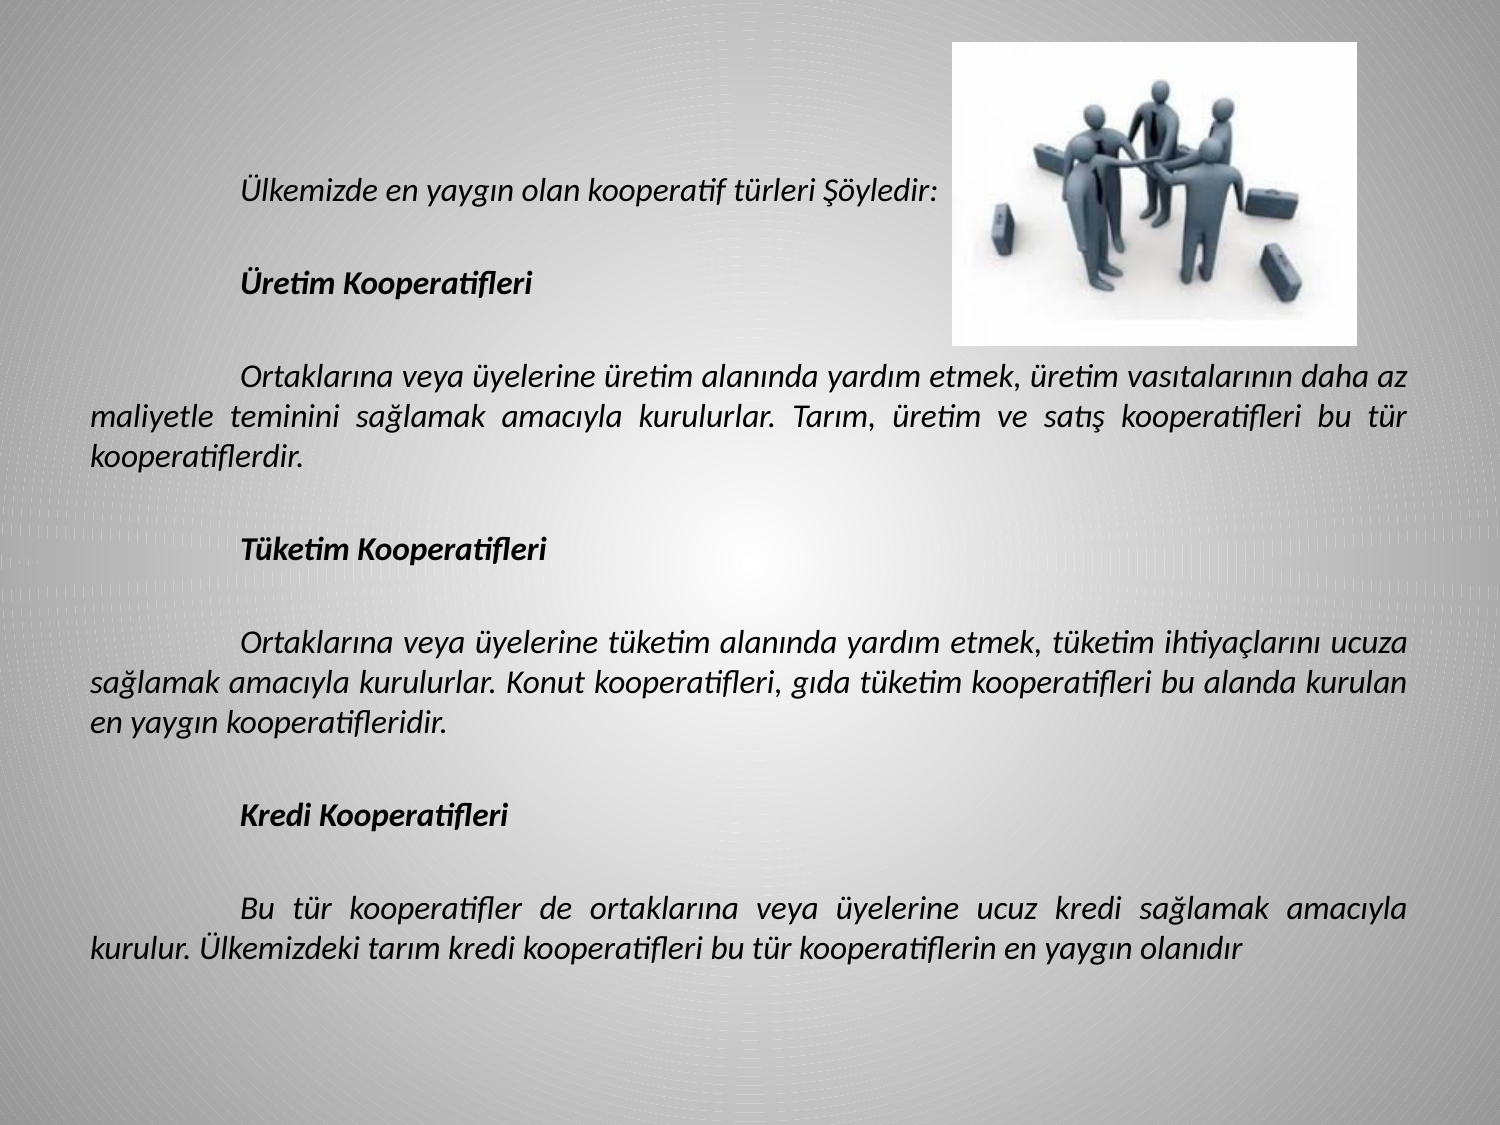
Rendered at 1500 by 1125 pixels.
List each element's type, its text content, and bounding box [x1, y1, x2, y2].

list Ülkemizde en yaygın olan kooperatif türleri Şöyledir: Üretim Kooperatifleri Ortaklarına veya üyelerine üretim alanında yardım etmek, üretim vasıtalarının daha az maliyetle teminini sağlamak amacıyla kurulurlar. Tarım, üretim ve satış kooperatifleri bu tür kooperatiflerdir. Tüketim Kooperatifleri Ortaklarına veya üyelerine tüketim alanında yardım etmek, tüketim ihtiyaçlarını ucuza sağlamak amacıyla kurulurlar. Konut kooperatifleri, gıda tüketim kooperatifleri bu alanda kurulan en yaygın kooperatifleridir. Kredi Kooperatifleri Bu tür kooperatifler de ortaklarına veya üyelerine ucuz kredi sağlamak amacıyla kurulur. Ülkemizdeki tarım kredi kooperatifleri bu tür kooperatiflerin en yaygın olanıdır [75, 160, 1425, 1005]
picture [952, 42, 1358, 347]
